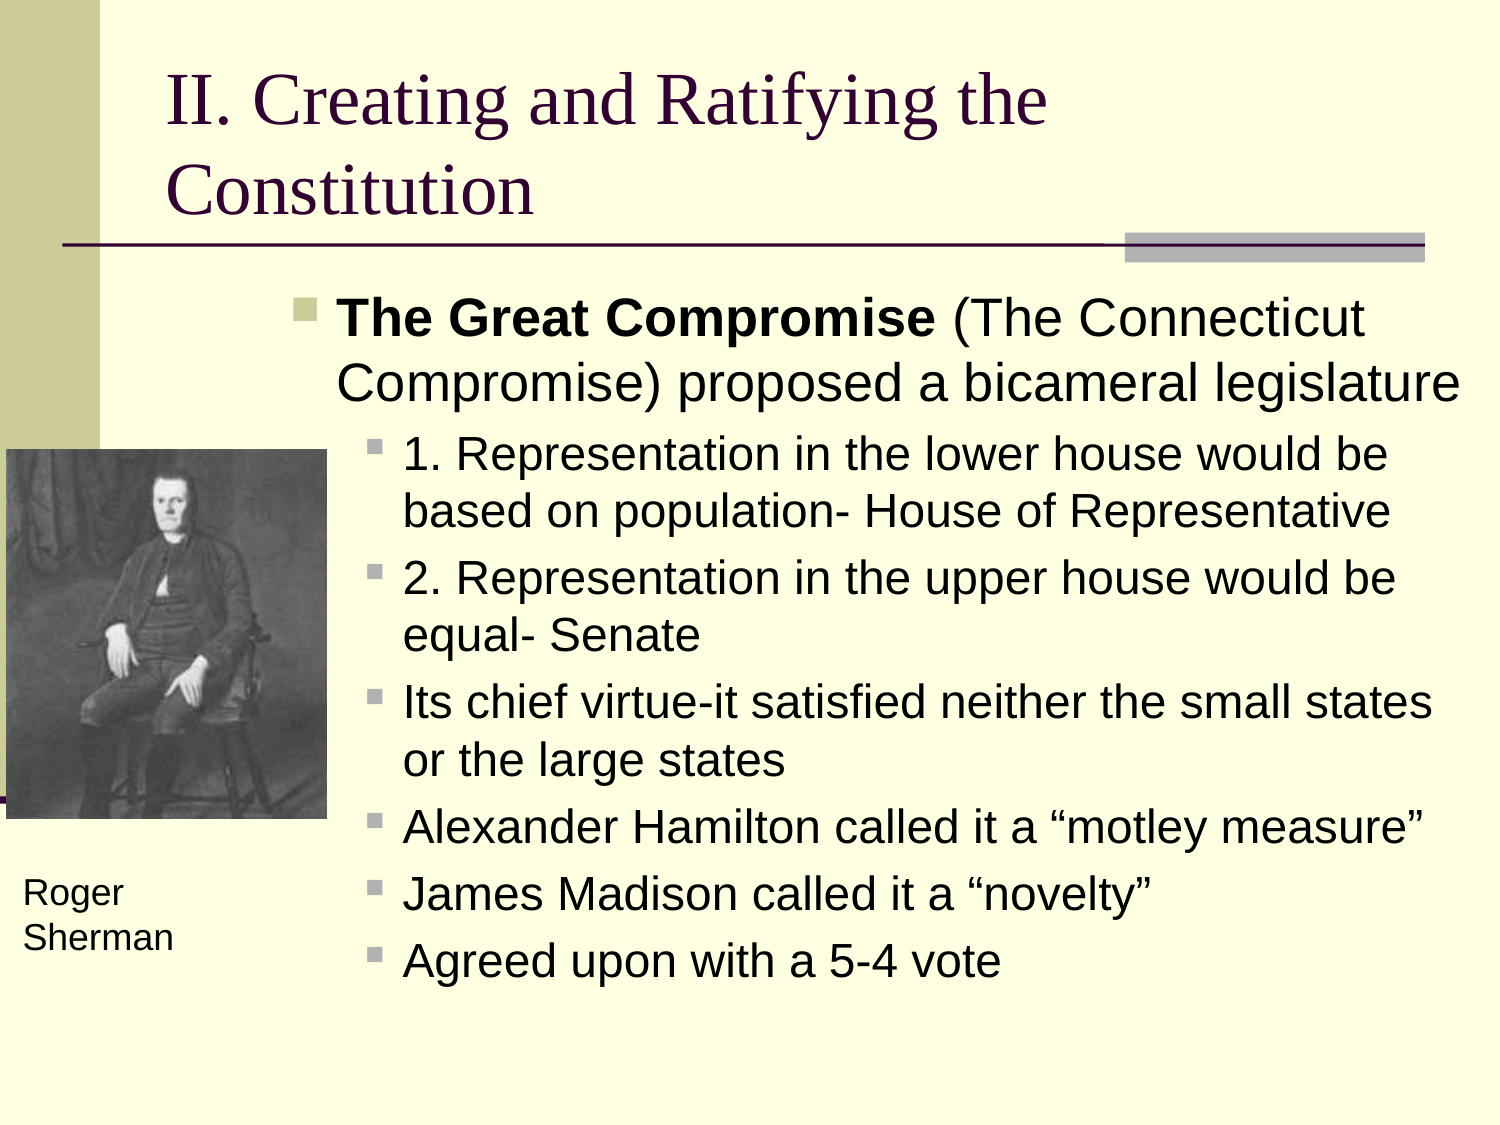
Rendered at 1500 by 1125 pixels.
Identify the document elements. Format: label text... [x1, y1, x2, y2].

title II. Creating and Ratifying the Constitution [149, 45, 1426, 234]
picture [5, 449, 327, 819]
text_box Roger Sherman [7, 860, 258, 966]
list The Great Compromise (The Connecticut Compromise) proposed a bicameral legislature 1. Representation in the lower house would be based on population- House of Representative 2. Representation in the upper house would be equal- Senate Its chief virtue-it satisfied neither the small states or the large states Alexander Hamilton called it a “motley measure” James Madison called it a “novelty” Agreed upon with a 5-4 vote [199, 274, 1500, 1101]
